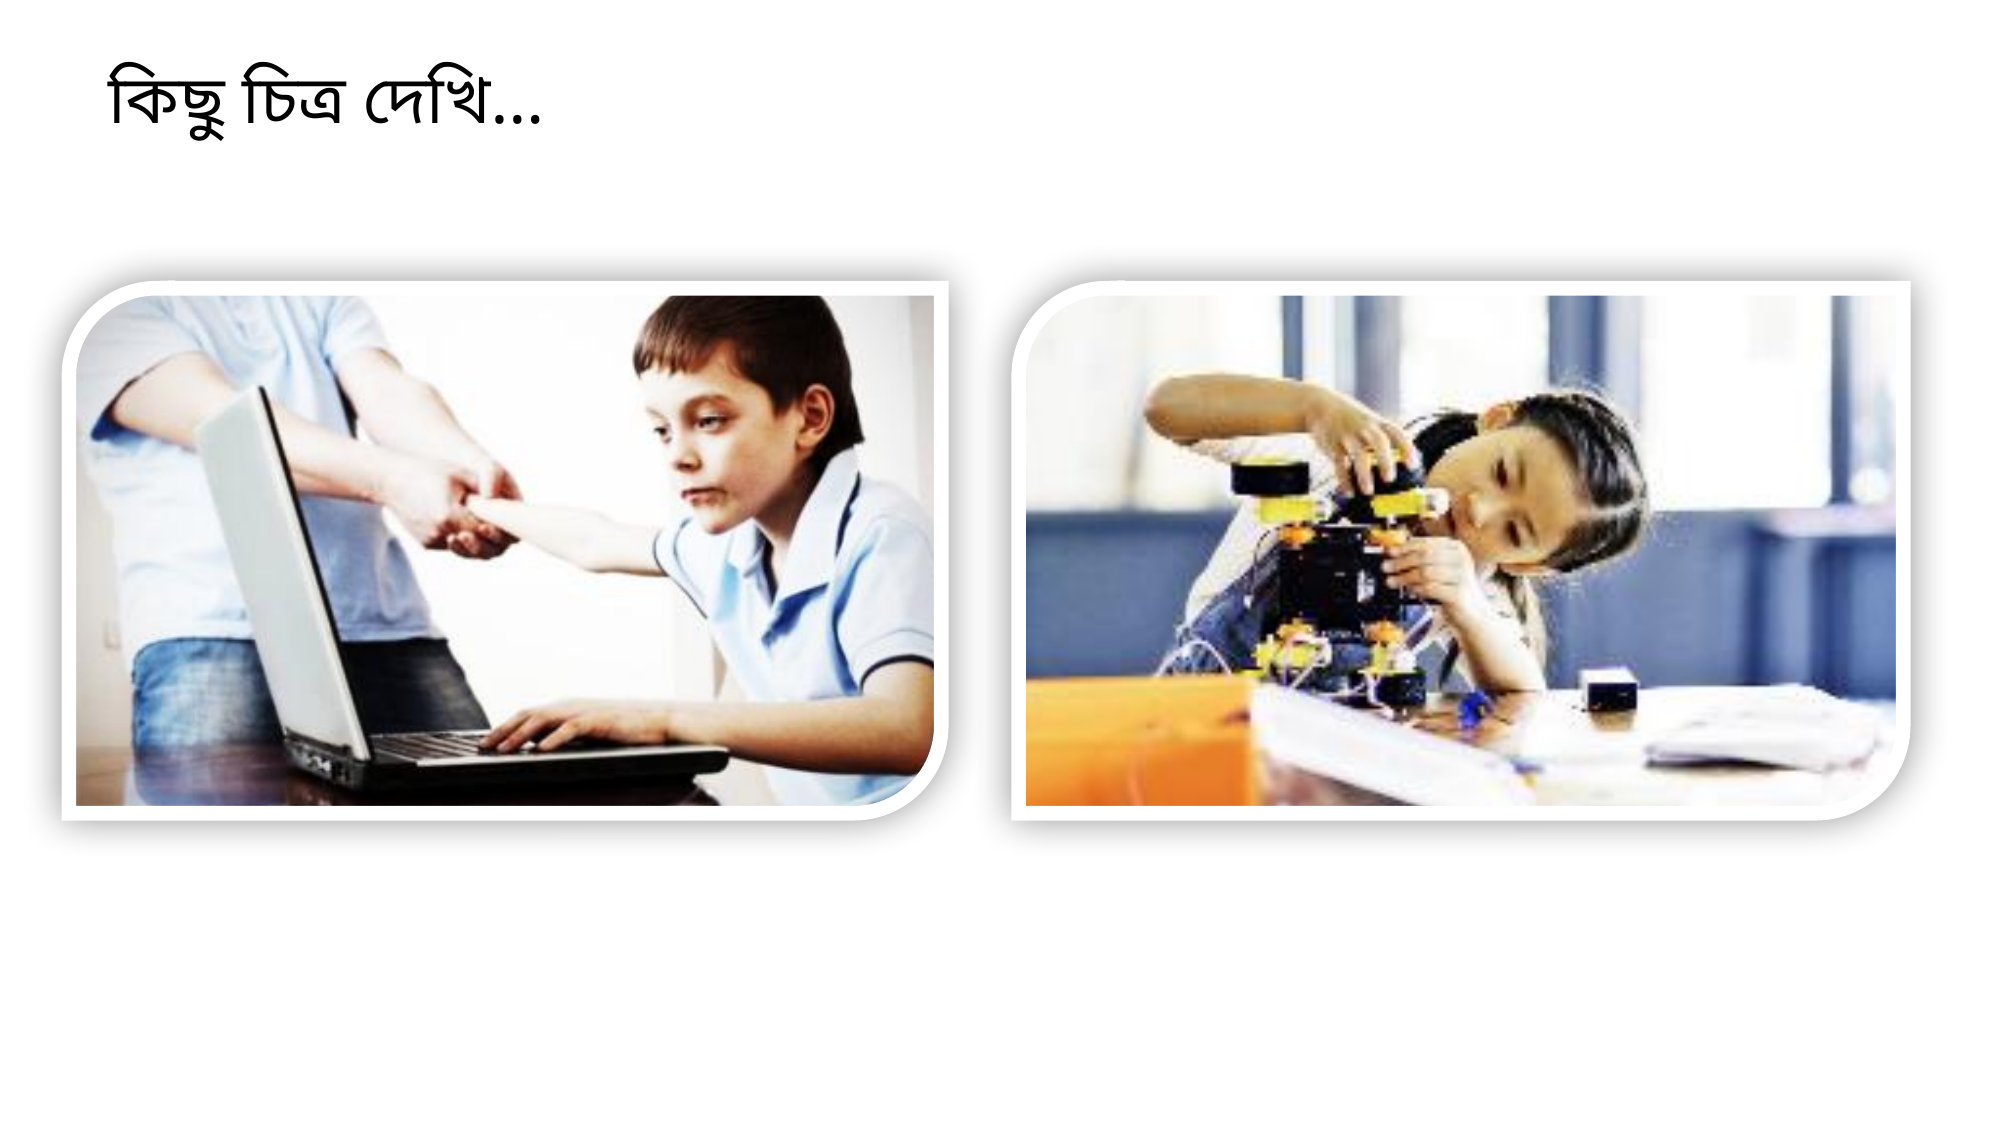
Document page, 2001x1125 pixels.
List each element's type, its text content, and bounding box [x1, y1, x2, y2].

picture [1018, 288, 1904, 814]
picture [68, 288, 942, 814]
text_box কিছু চিত্র দেখি… [93, 49, 820, 145]
